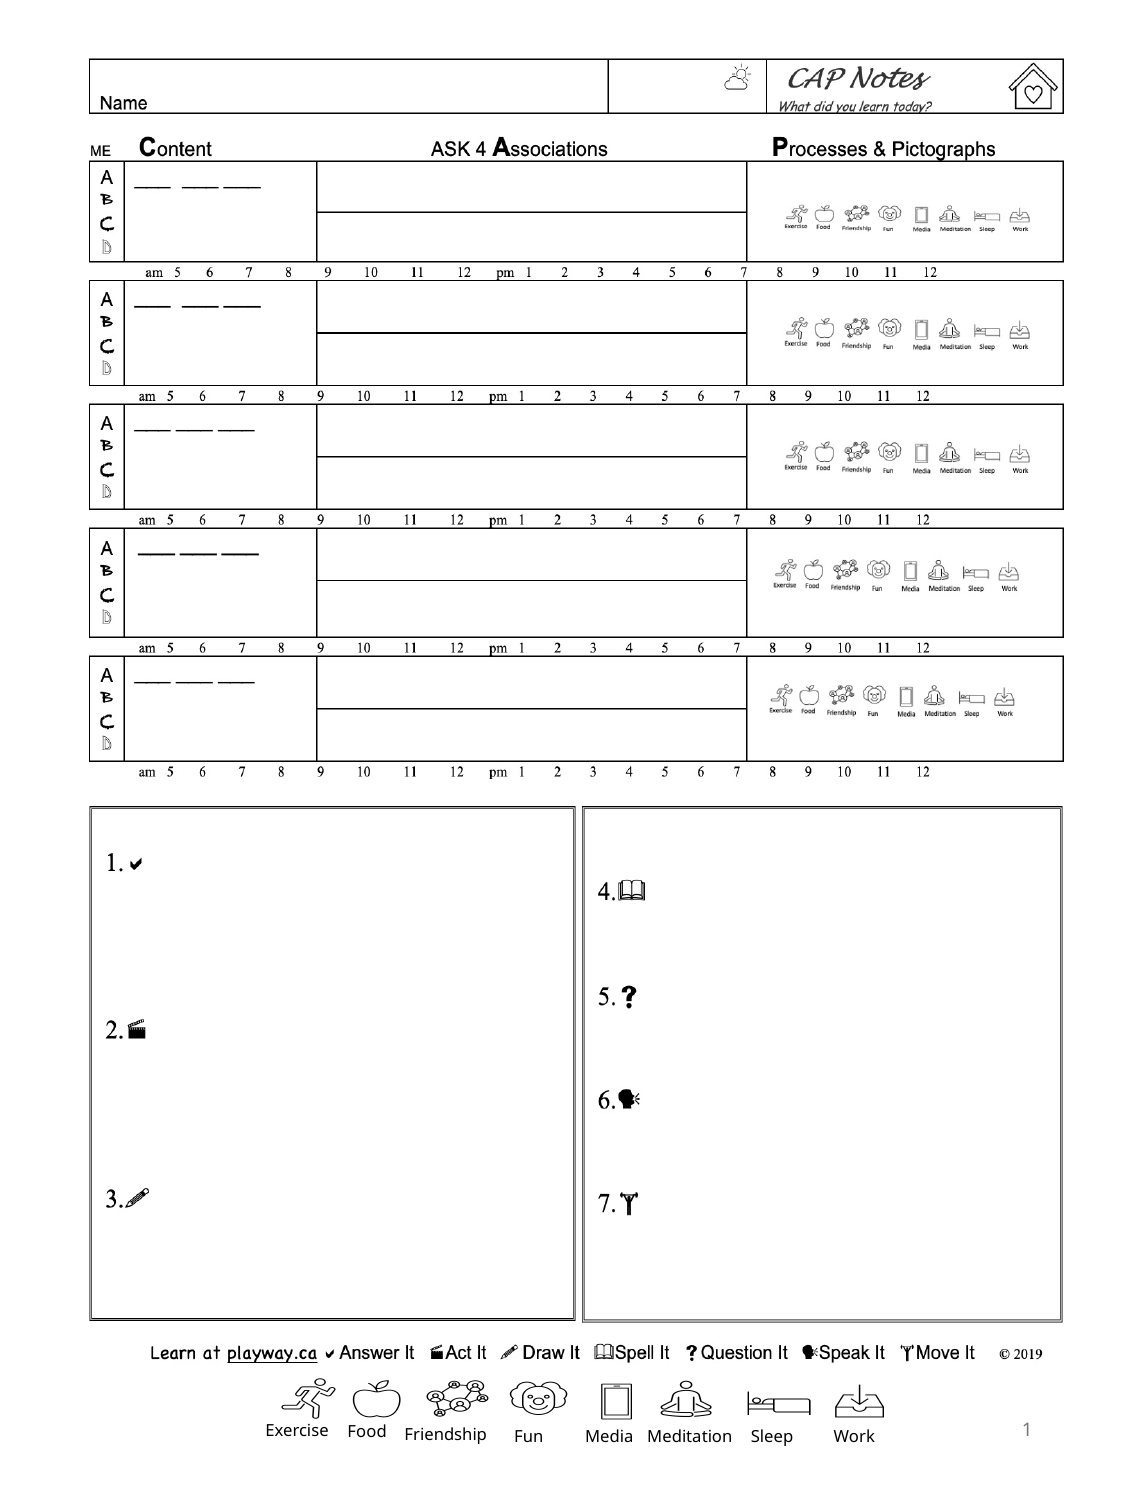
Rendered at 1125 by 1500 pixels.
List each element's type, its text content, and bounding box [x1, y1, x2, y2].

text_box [262, 1373, 895, 1452]
picture [43, 12, 1101, 1408]
slide_number 1 [794, 1408, 1048, 1471]
